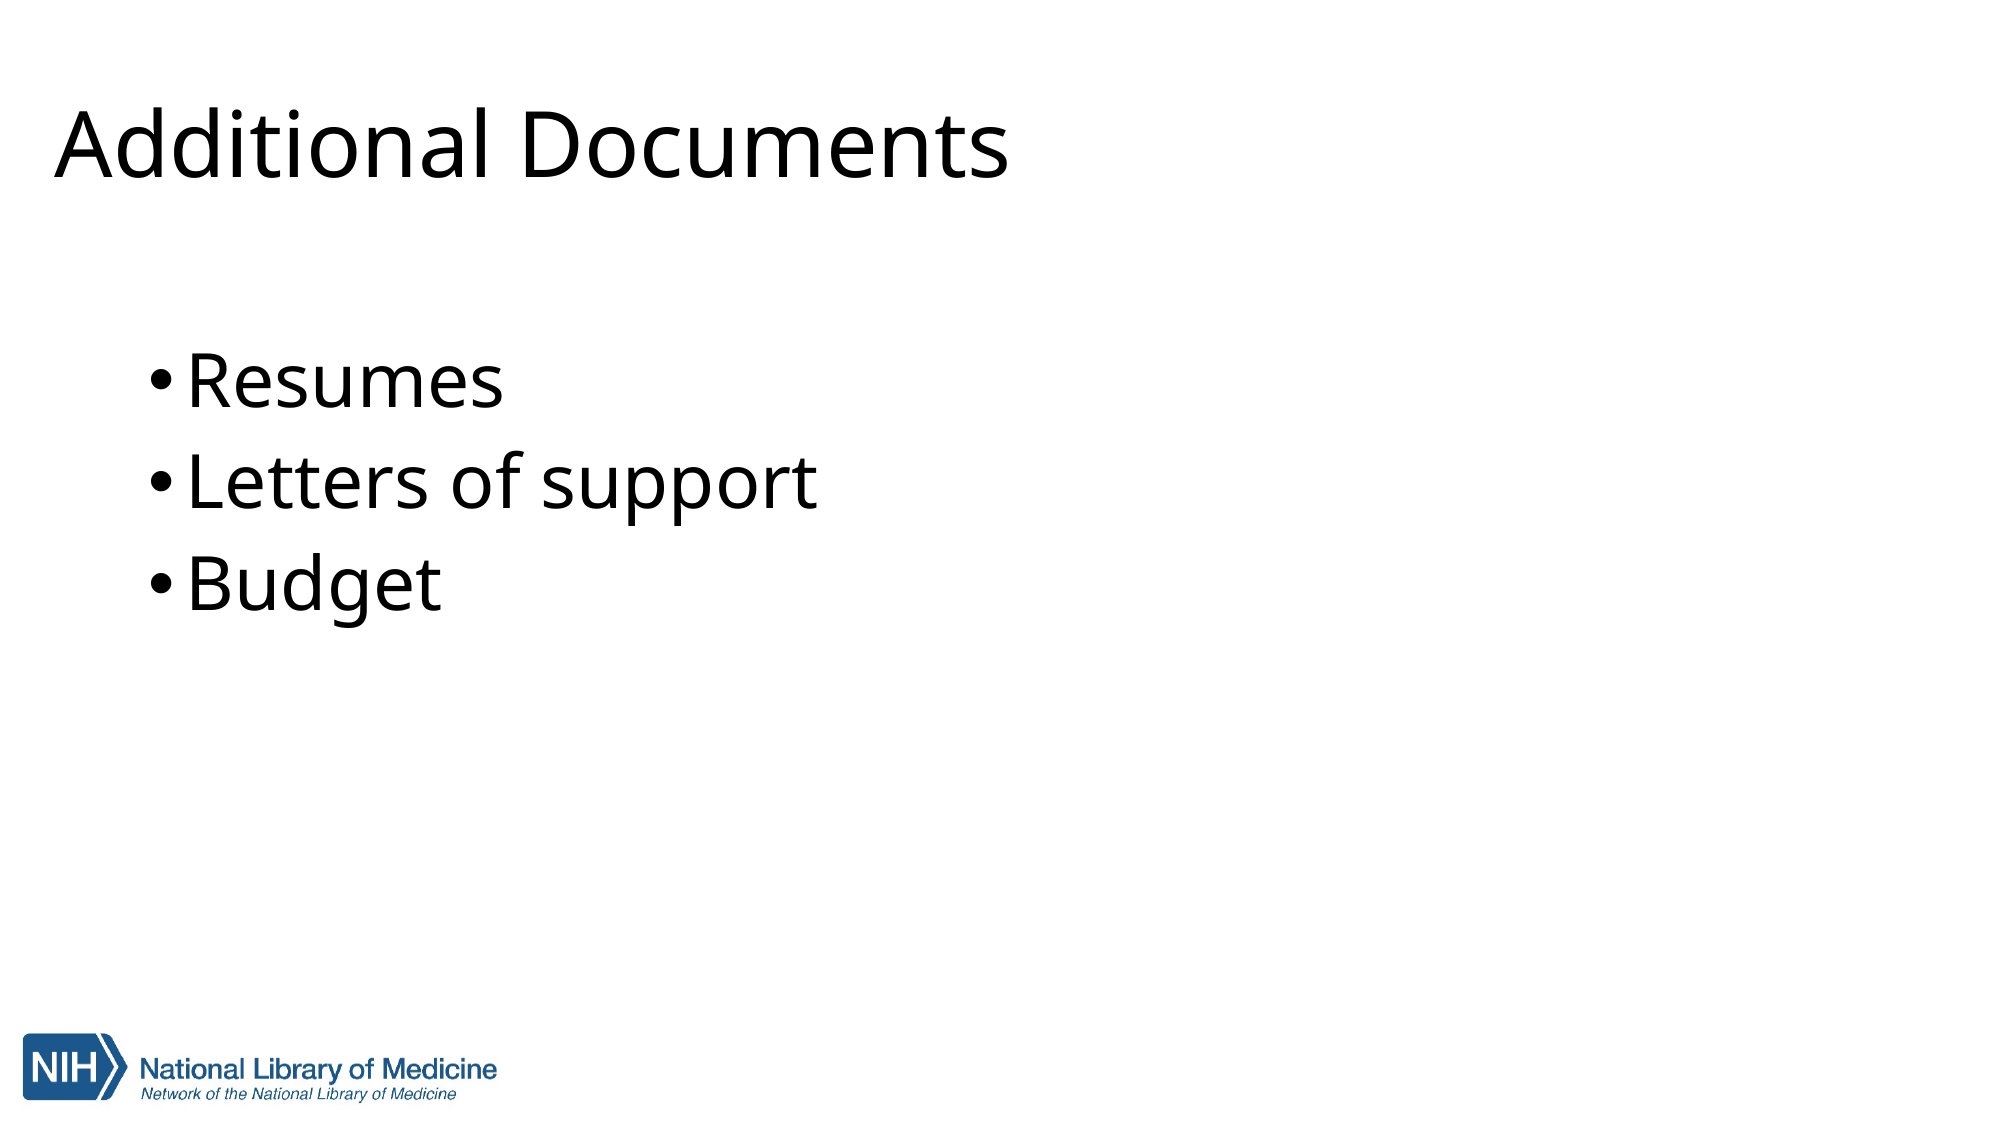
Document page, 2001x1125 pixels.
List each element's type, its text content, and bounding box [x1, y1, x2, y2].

title Additional Documents [39, 39, 1765, 257]
picture [22, 1033, 497, 1110]
list Resumes Letters of support Budget [133, 334, 1025, 886]
